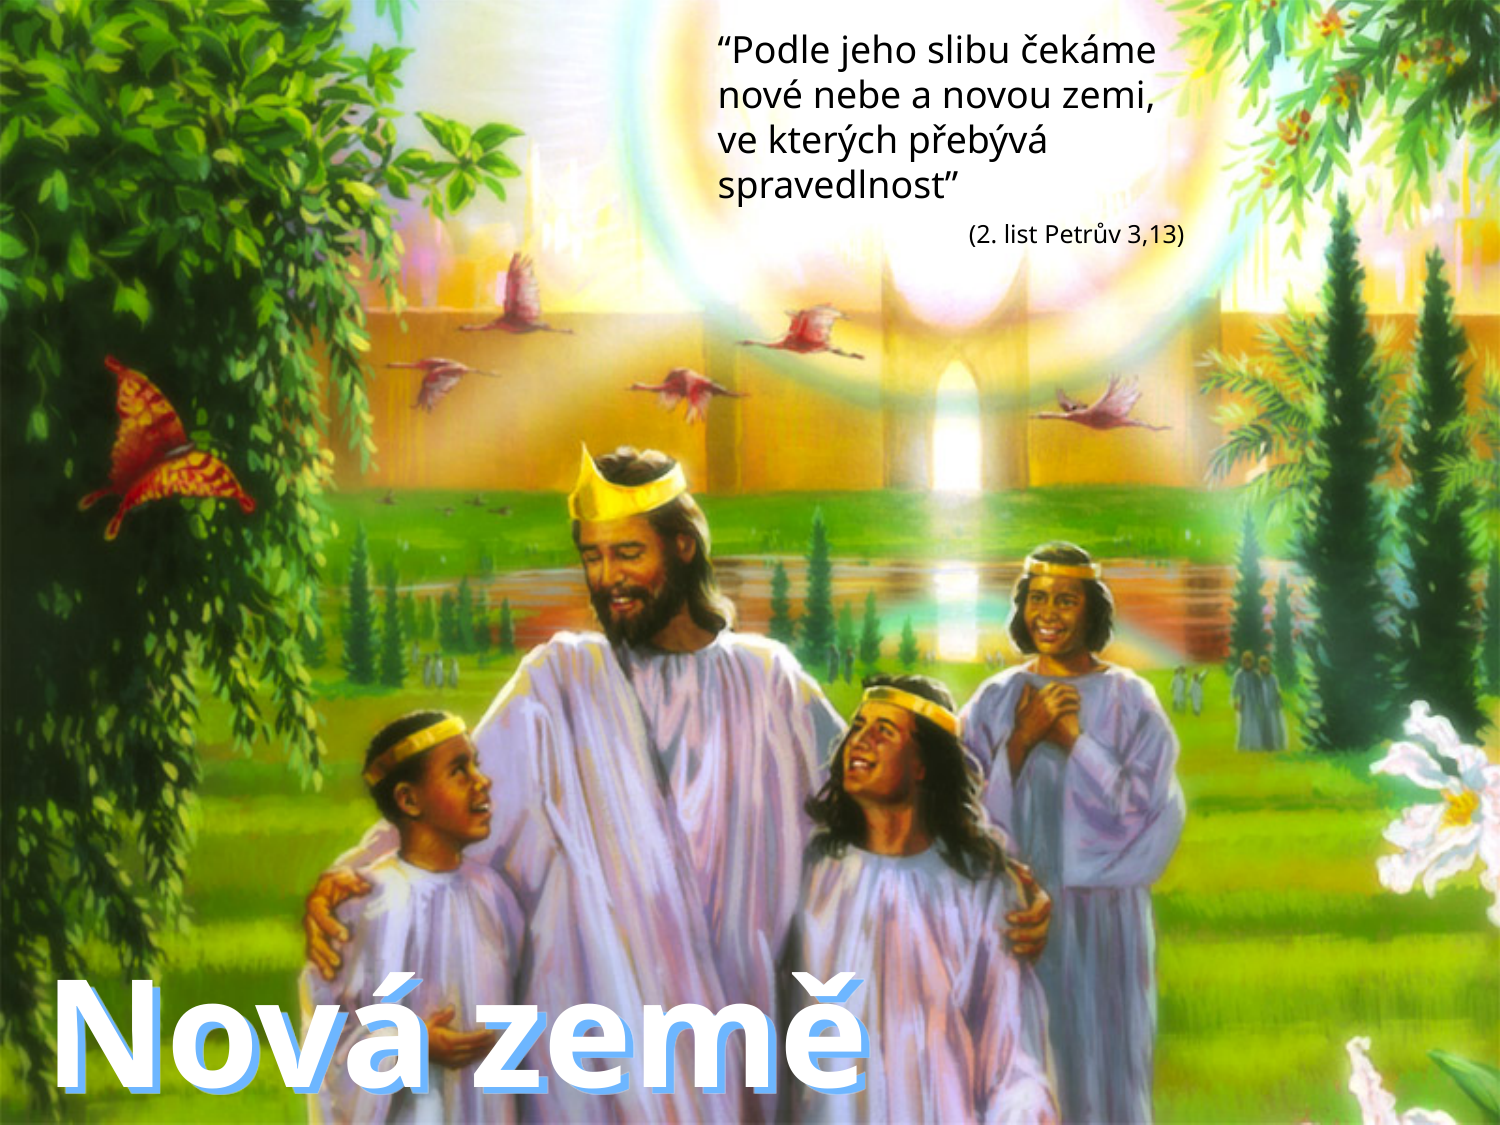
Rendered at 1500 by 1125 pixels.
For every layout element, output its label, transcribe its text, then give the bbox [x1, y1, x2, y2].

text_box “Podle jeho slibu čekáme nové nebe a novou zemi, ve kterých přebývá spravedlnost” (2. list Petrův 3,13) [702, 19, 1200, 257]
text_box Nová země [29, 929, 1500, 1125]
picture [0, 0, 1500, 1125]
